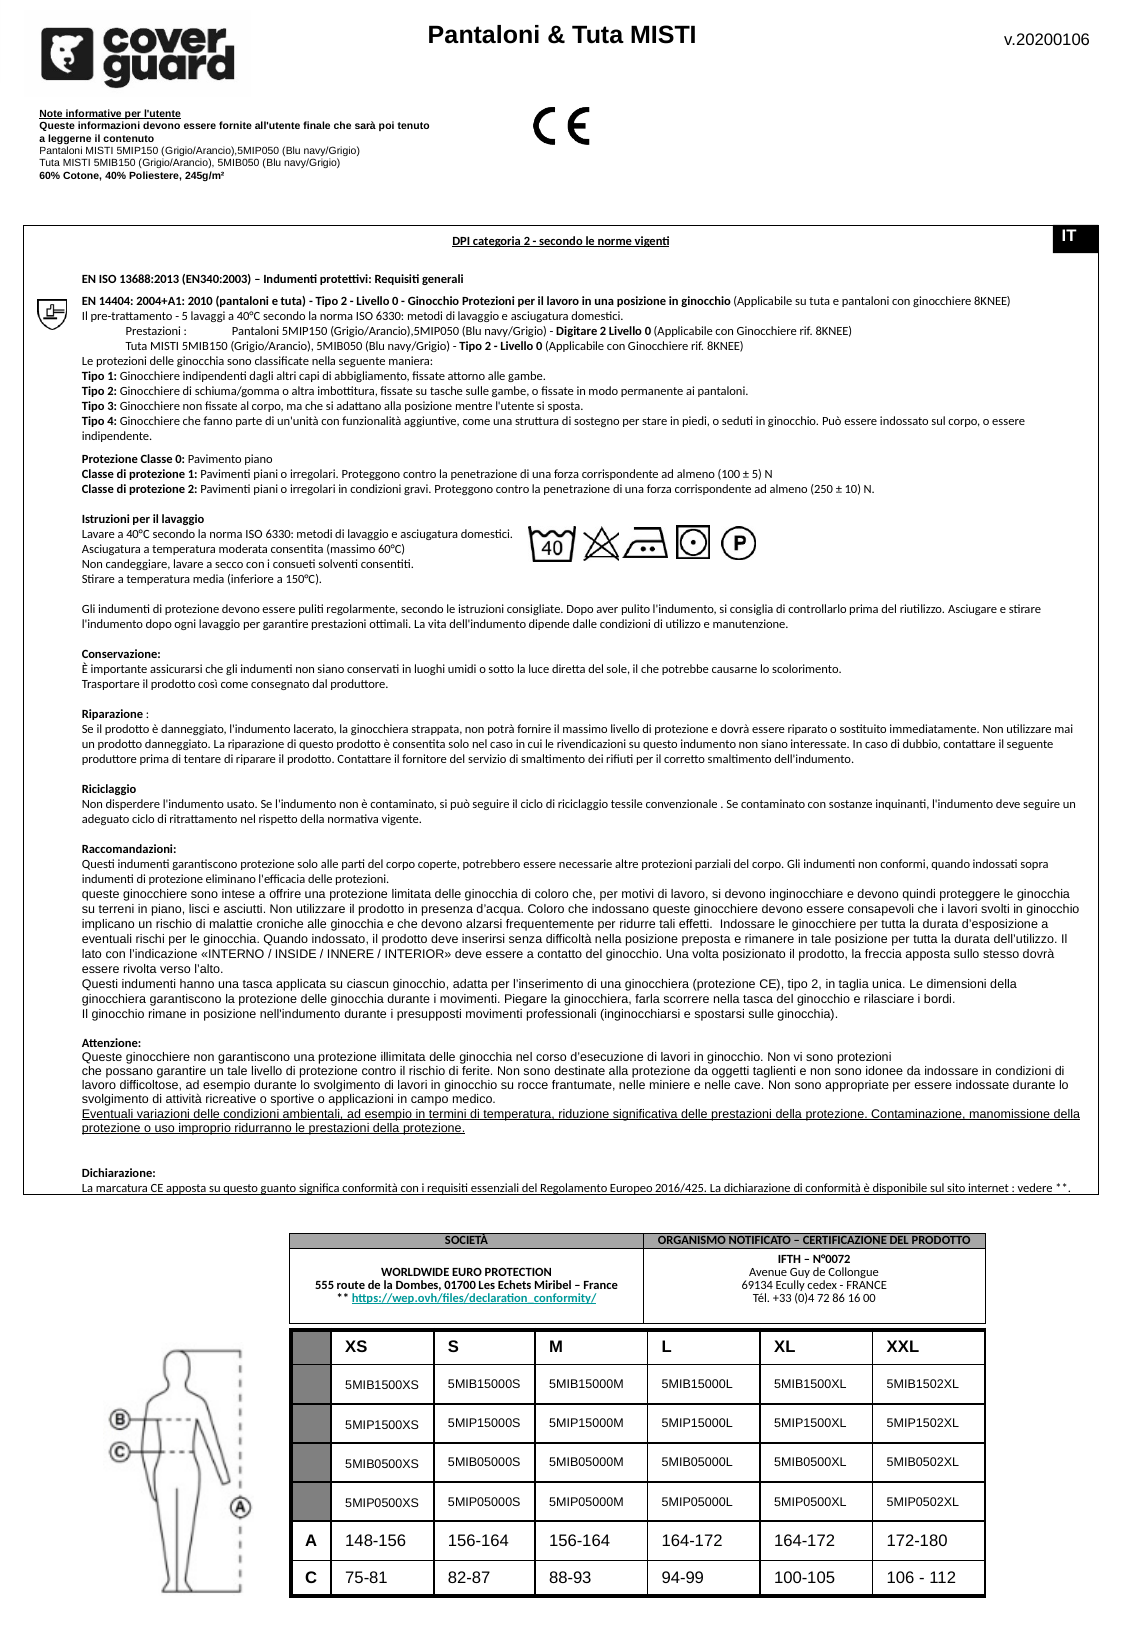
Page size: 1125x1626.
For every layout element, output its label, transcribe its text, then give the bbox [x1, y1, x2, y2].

table_cell 5MIP0500XL [761, 1483, 872, 1520]
table_cell 5MIB15000S [435, 1365, 534, 1403]
table_cell 5MIP0502XL [873, 1483, 984, 1520]
table_cell 100-105 [761, 1561, 872, 1594]
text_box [23, 224, 1099, 1213]
table_header SOCIETÀ [290, 1234, 643, 1248]
table_header XL [761, 1332, 872, 1364]
table_cell 164-172 [761, 1522, 872, 1560]
table_cell 156-164 [435, 1522, 534, 1560]
table_header XS [332, 1332, 433, 1364]
table_cell 5MIB05000S [435, 1444, 534, 1481]
picture [24, 10, 251, 97]
table_cell 94-99 [648, 1561, 759, 1594]
table_cell 164-172 [648, 1522, 759, 1560]
text_box Note informative per l'utente Queste informazioni devono essere fornite all'utente finale che sarà poi tenuto a leggerne il contenuto Pantaloni MISTI 5MIP150 (Grigio/Arancio),5MIP050 (Blu navy/Grigio) Tuta MISTI 5MIB150 (Grigio/Arancio), 5MIB050 (Blu navy/Grigio) 60% Cotone, 40% Poliestere, 245g/m² [24, 99, 450, 202]
table_cell 172-180 [873, 1522, 984, 1560]
table_cell 82-87 [435, 1561, 534, 1594]
table_cell WORLDWIDE EURO PROTECTION 555 route de la Dombes, 01700 Les Echets Miribel – France ** https://wep.ovh/files/declaration_conformity/ [290, 1249, 643, 1323]
table_cell 5MIB0502XL [873, 1444, 984, 1481]
table_cell 5MIP1500XS​ [332, 1405, 433, 1442]
table_cell 5MIP05000L [648, 1483, 759, 1520]
table_cell 5MIB05000M [536, 1444, 647, 1481]
table_cell 5MIB1500XL [761, 1365, 872, 1403]
table_cell 75-81 [332, 1561, 433, 1594]
table_header M [536, 1332, 647, 1364]
table_cell 5MIB0500XL [761, 1444, 872, 1481]
table_cell C [293, 1561, 330, 1594]
picture [102, 1342, 254, 1597]
table_header S [435, 1332, 534, 1364]
table_cell 106 - 112 [873, 1561, 984, 1594]
table_cell [293, 1483, 330, 1520]
table_header XXL [873, 1332, 984, 1364]
table_cell 5MIP05000M [536, 1483, 647, 1520]
text_box Pantaloni & Tuta MISTI [412, 11, 713, 56]
text_box v.20200106 [989, 21, 1106, 56]
table_cell 5MIB15000L [648, 1365, 759, 1403]
table_cell A [293, 1522, 330, 1560]
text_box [526, 94, 599, 160]
table_header L [648, 1332, 759, 1364]
table_cell 5MIB0500XS​ [332, 1444, 433, 1481]
table_cell IFTH – N°0072 Avenue Guy de Collongue 69134 Ecully cedex - FRANCE Tél. +33 (0)4 72 86 16 00 [644, 1249, 985, 1323]
table_cell 88-93 [536, 1561, 647, 1594]
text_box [527, 524, 756, 565]
table_cell 156-164 [536, 1522, 647, 1560]
table_cell 5MIP0500XS​ [332, 1483, 433, 1520]
table_cell 5MIP15000L [648, 1405, 759, 1442]
table_cell 5MIP05000S [435, 1483, 534, 1520]
table_cell [293, 1365, 330, 1403]
table_cell 5MIP1500XL [761, 1405, 872, 1442]
table_cell 5MIP1502XL [873, 1405, 984, 1442]
table_cell 148-156 [332, 1522, 433, 1560]
table_cell 5MIB05000L [648, 1444, 759, 1481]
table_cell 5MIP15000M [536, 1405, 647, 1442]
picture [37, 299, 68, 330]
table_cell 5MIB1502XL [873, 1365, 984, 1403]
table_cell [293, 1444, 330, 1481]
table_cell 5MIP15000S [435, 1405, 534, 1442]
table_header [293, 1332, 330, 1364]
table_cell 5MIB15000M [536, 1365, 647, 1403]
table_header ORGANISMO NOTIFICATO – CERTIFICAZIONE DEL PRODOTTO [644, 1234, 985, 1248]
table_cell [293, 1405, 330, 1442]
table_cell 5MIB1500XS​ [332, 1365, 433, 1403]
